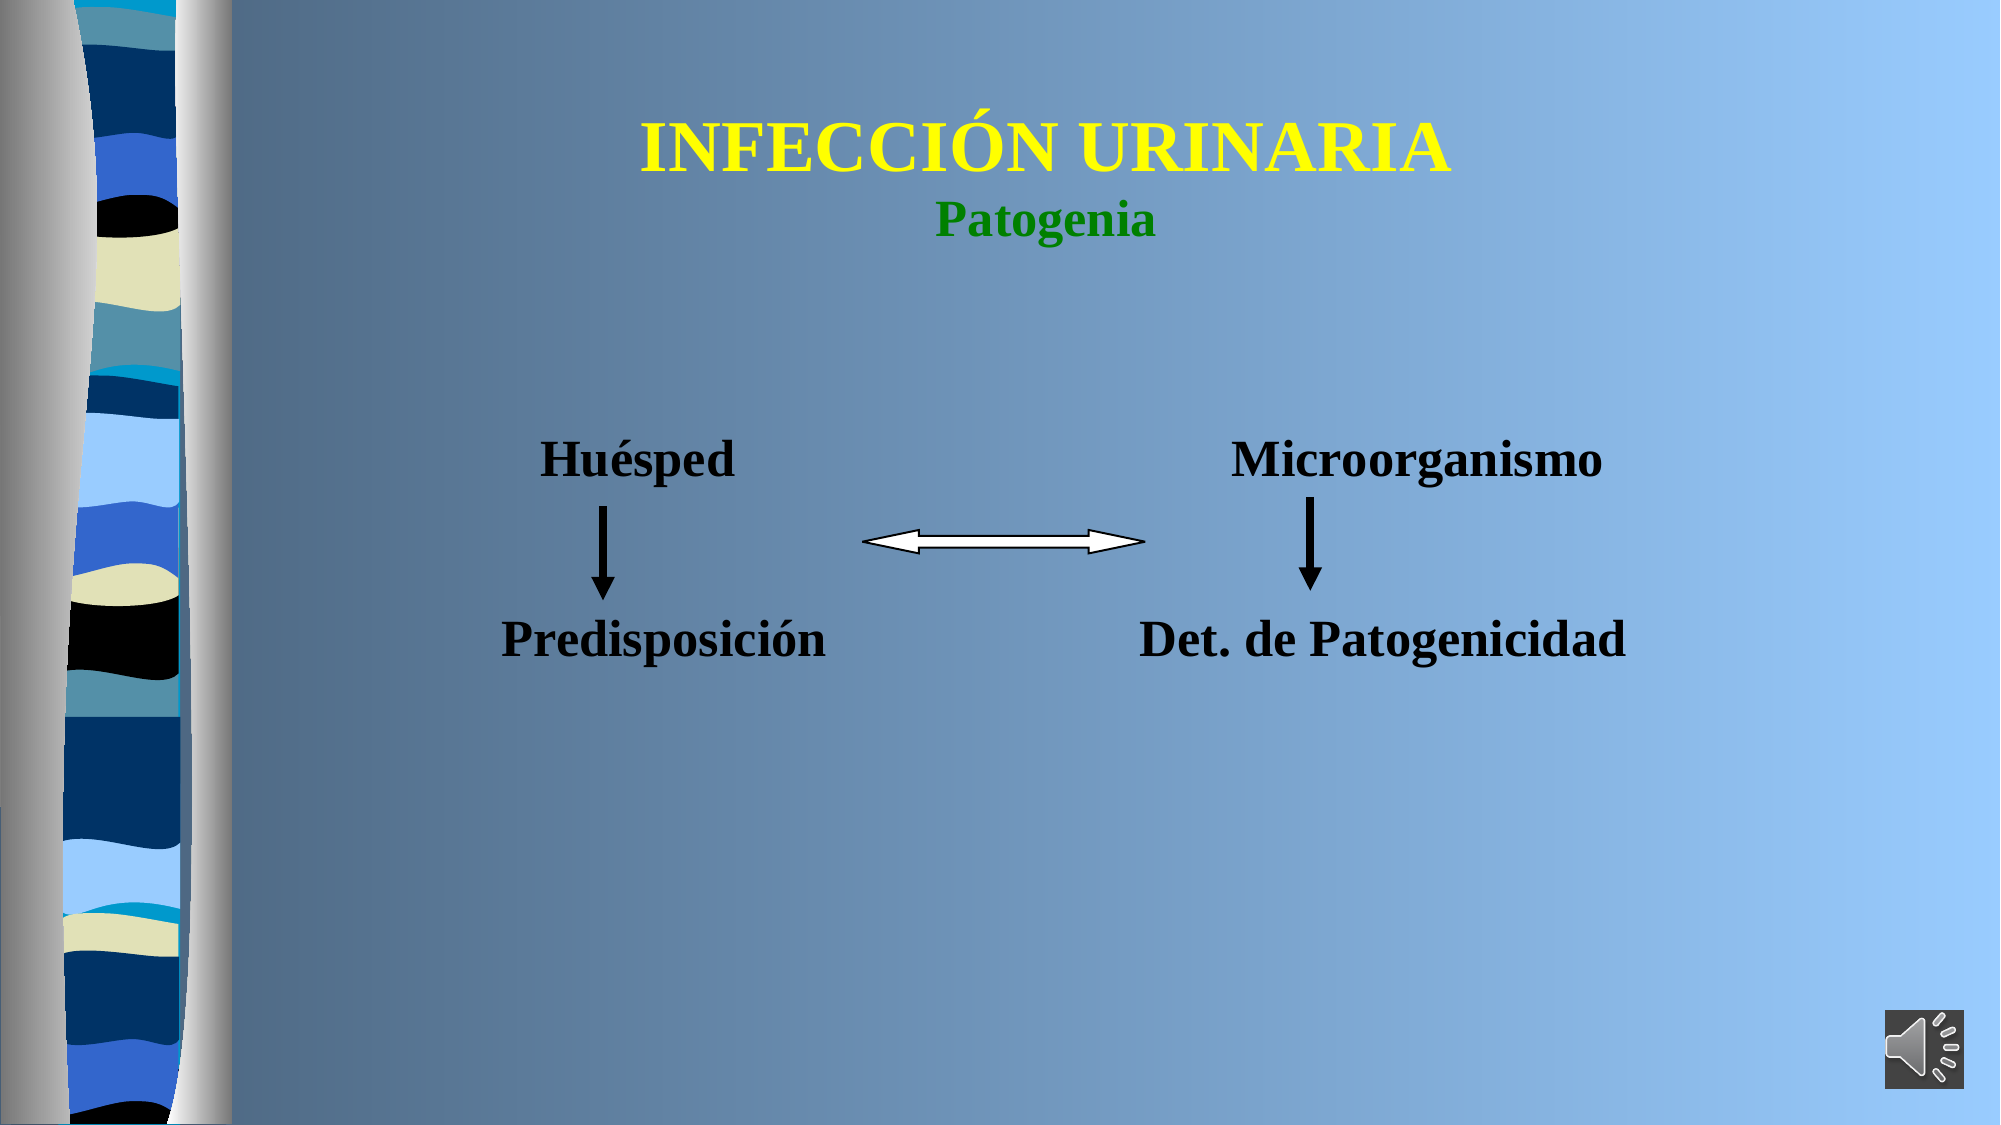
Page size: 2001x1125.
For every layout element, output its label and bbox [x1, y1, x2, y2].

text_box [461, 103, 1629, 799]
picture [1884, 1009, 1965, 1090]
